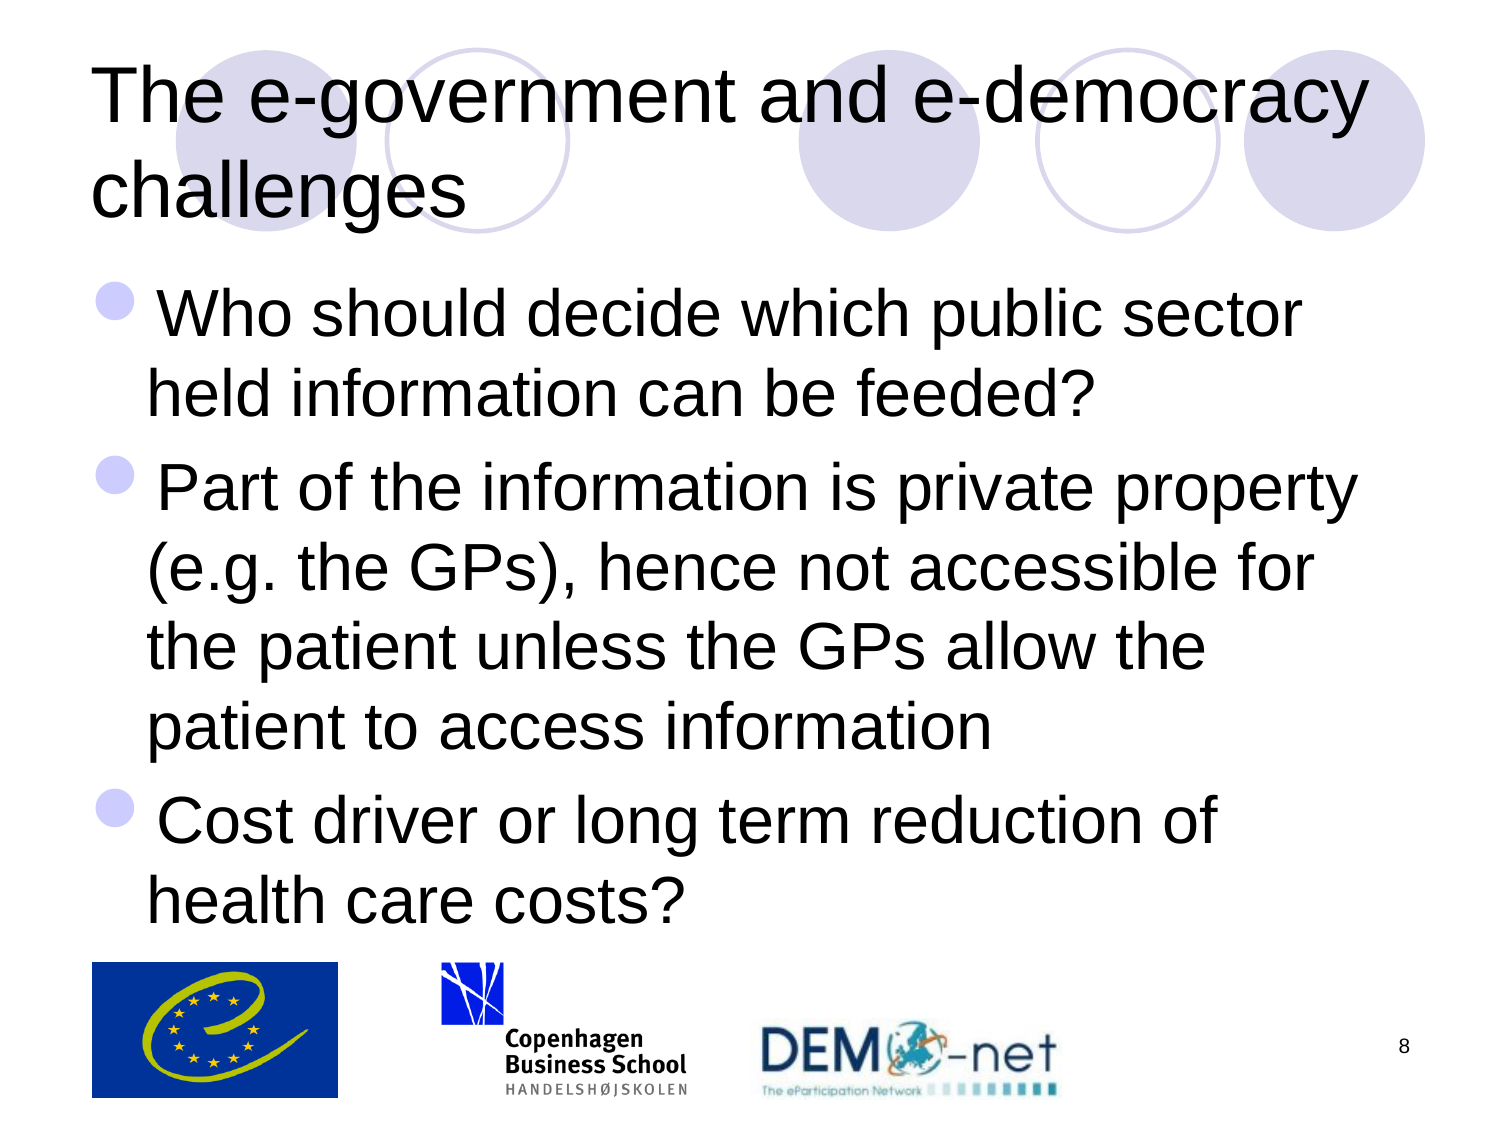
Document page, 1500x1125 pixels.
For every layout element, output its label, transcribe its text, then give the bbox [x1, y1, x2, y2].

picture [750, 1018, 1063, 1100]
picture [441, 1006, 688, 1098]
slide_number 8 [1074, 1024, 1426, 1101]
title The e-government and e-democracy challenges [74, 44, 1426, 233]
list Who should decide which public sector held information can be feeded? Part of the information is private property (e.g. the GPs), hence not accessible for the patient unless the GPs allow the patient to access information Cost driver or long term reduction of health care costs? [74, 262, 1426, 1006]
picture [92, 1006, 338, 1098]
